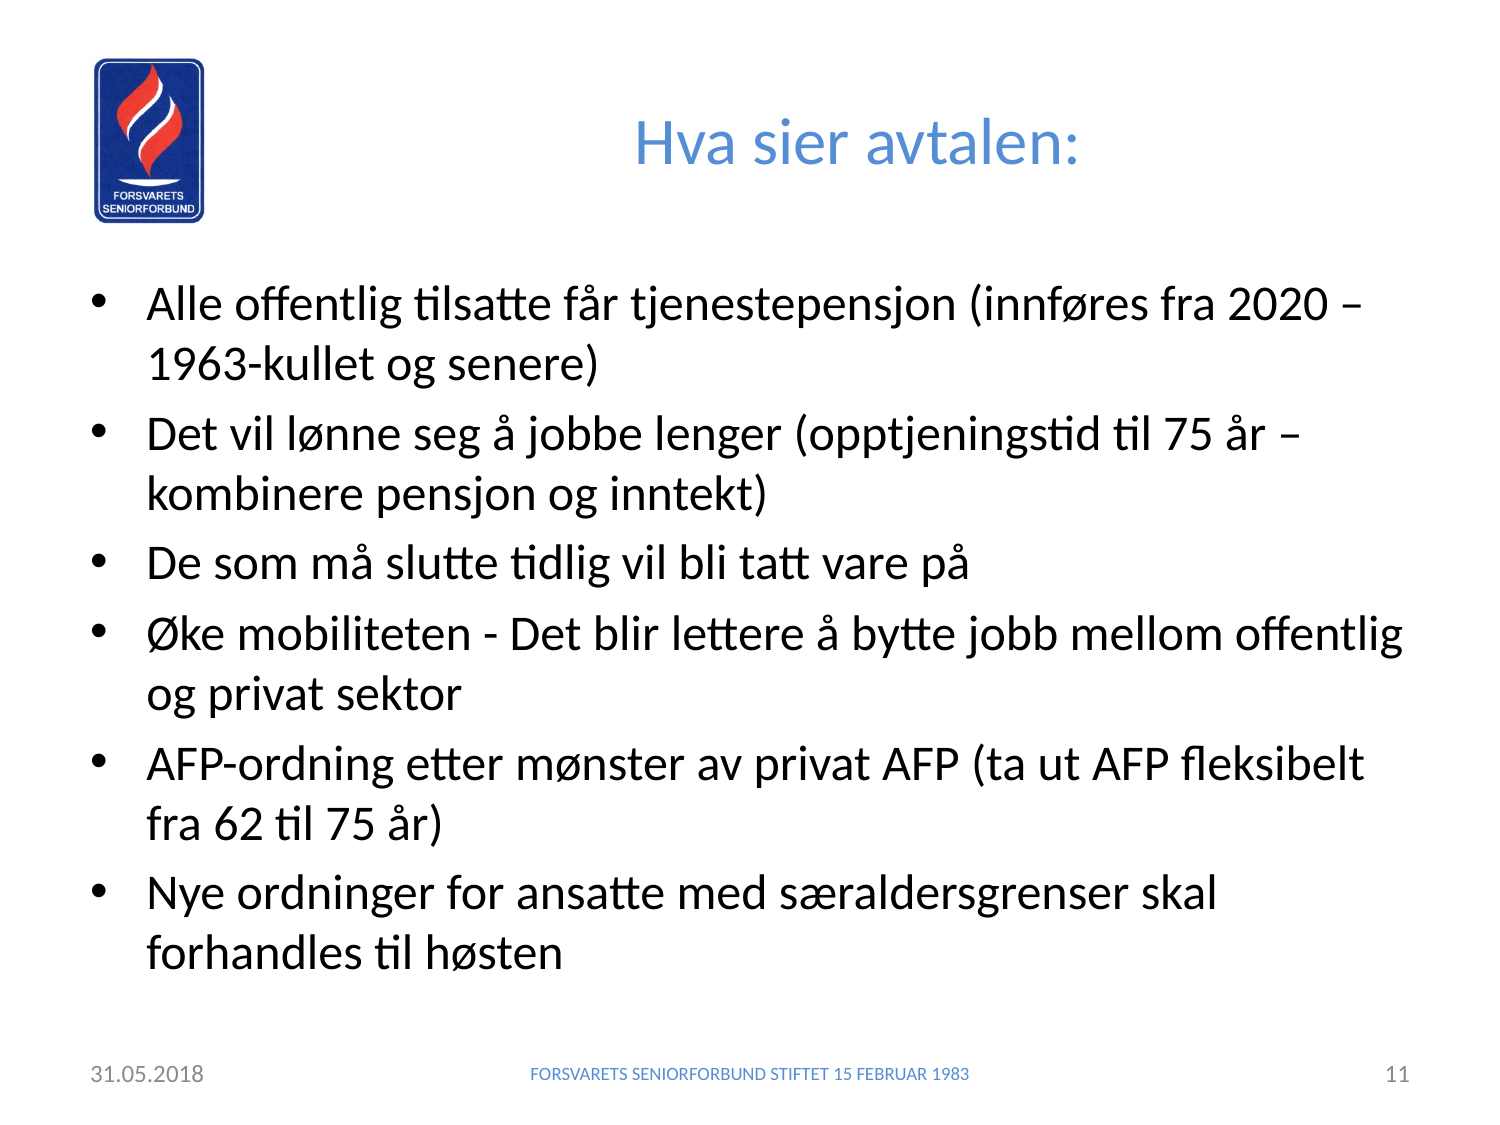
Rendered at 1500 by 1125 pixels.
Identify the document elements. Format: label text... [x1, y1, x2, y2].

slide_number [75, 1042, 425, 1103]
list Alle offentlig tilsatte får tjenestepensjon (innføres fra 2020 – 1963-kullet og senere) Det vil lønne seg å jobbe lenger (opptjeningstid til 75 år – kombinere pensjon og inntekt) De som må slutte tidlig vil bli tatt vare på Øke mobiliteten - Det blir lettere å bytte jobb mellom offentlig og privat sektor AFP-ordning etter mønster av privat AFP (ta ut AFP fleksibelt fra 62 til 75 år) Nye ordninger for ansatte med særaldersgrenser skal forhandles til høsten [74, 262, 1426, 1006]
slide_number 11 [1074, 1042, 1425, 1103]
footer FORSVARETS SENIORFORBUND STIFTET 15 FEBRUAR 1983 [512, 1042, 988, 1103]
title Hva sier avtalen: [289, 44, 1428, 232]
picture [88, 54, 207, 232]
